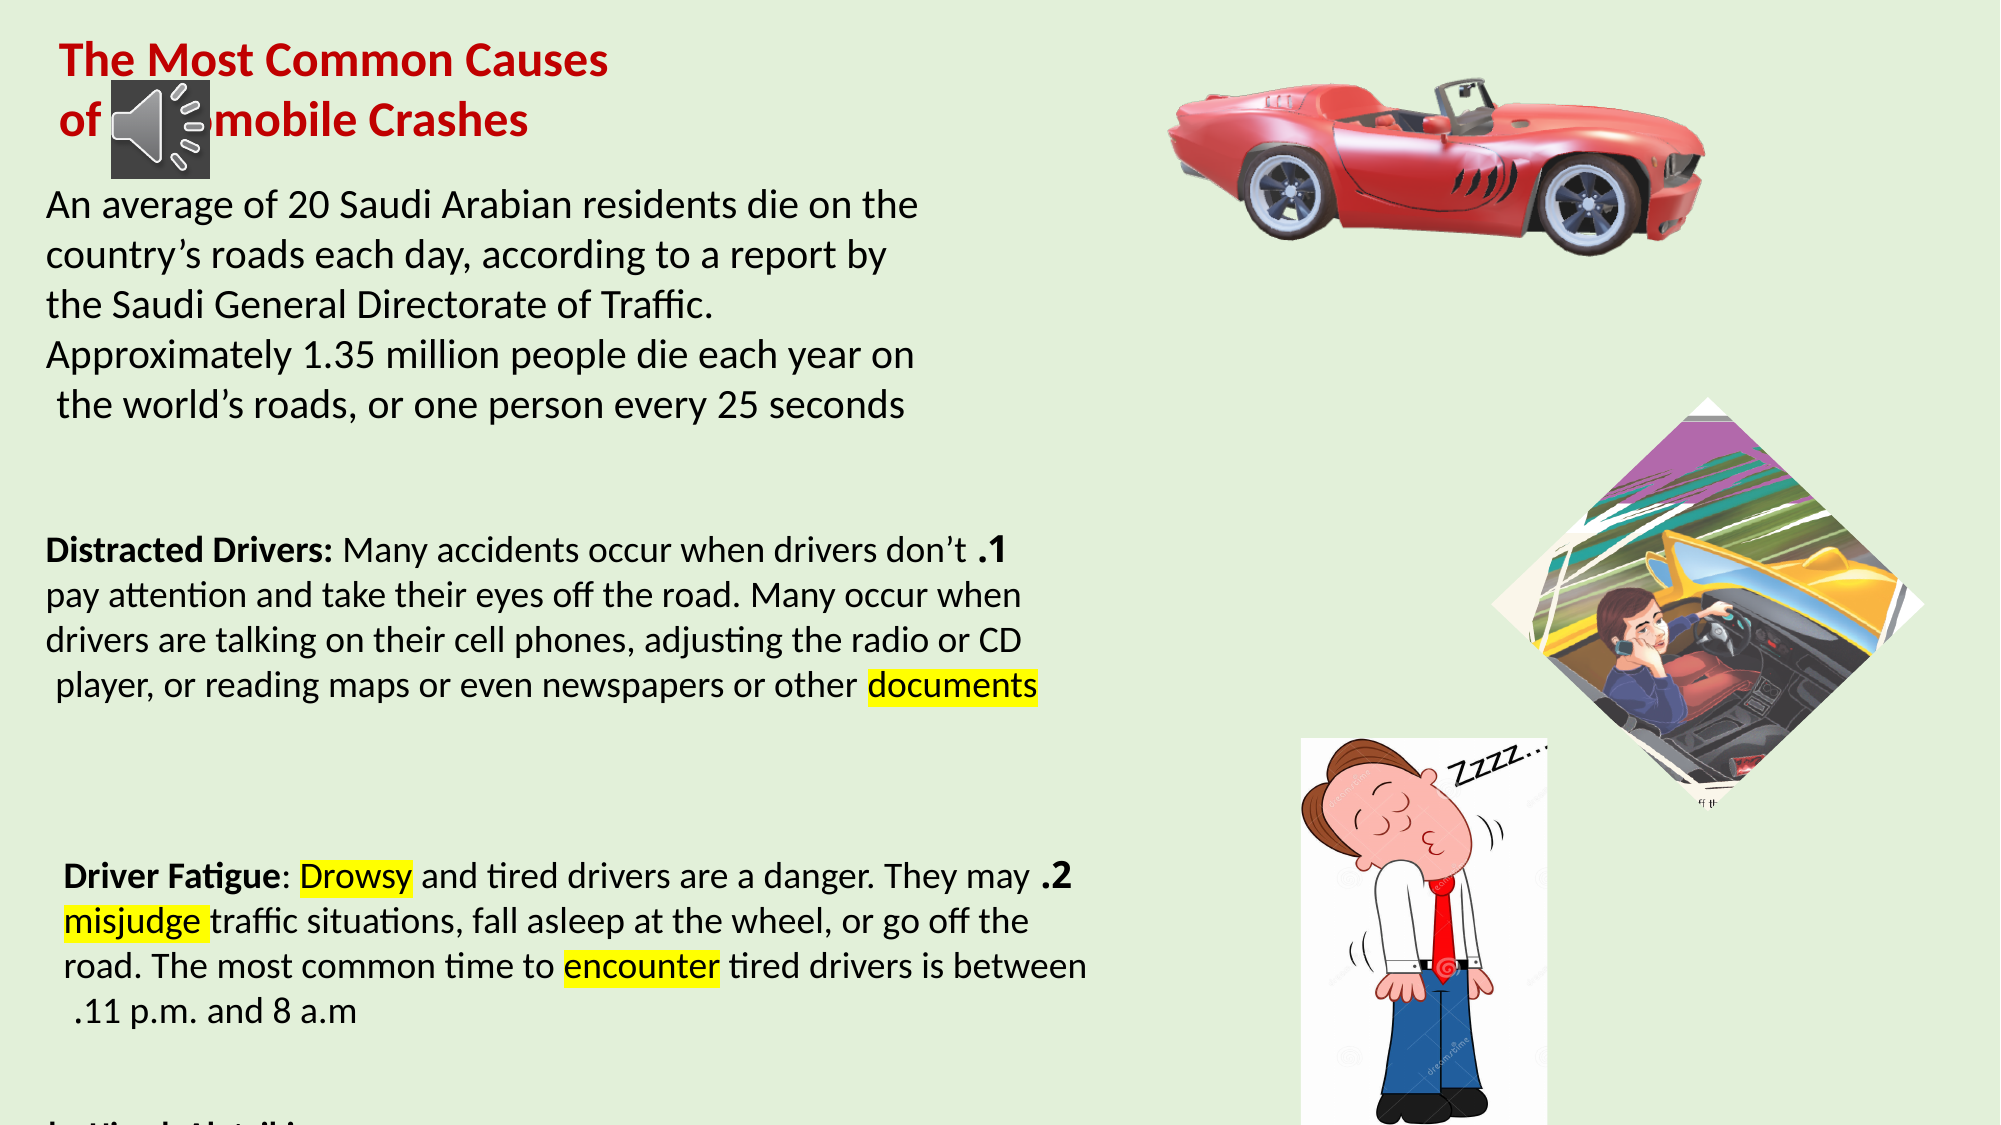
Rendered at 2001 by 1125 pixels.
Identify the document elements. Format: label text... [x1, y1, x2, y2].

text_box 2. Driver Fatigue: Drowsy and tired drivers are a danger. They may misjudge traffic situations, fall asleep at the wheel, or go off the road. The most common time to encounter tired drivers is between 11 p.m. and 8 a.m. [48, 843, 1124, 1038]
text_box The Most Common Causes of Automobile Crashes [30, 19, 625, 155]
picture [1300, 397, 1925, 1125]
picture [1149, 16, 1711, 284]
text_box An average of 20 Saudi Arabian residents die on the country’s roads each day, according to a report by the Saudi General Directorate of Traffic. Approximately 1.35 million people die each year on the world’s roads, or one person every 25 seconds [31, 169, 962, 434]
text_box 1. Distracted Drivers: Many accidents occur when drivers don’t pay attention and take their eyes off the road. Many occur when drivers are talking on their cell phones, adjusting the radio or CD player, or reading maps or even newspapers or other documents [30, 517, 1081, 713]
picture [110, 79, 211, 180]
